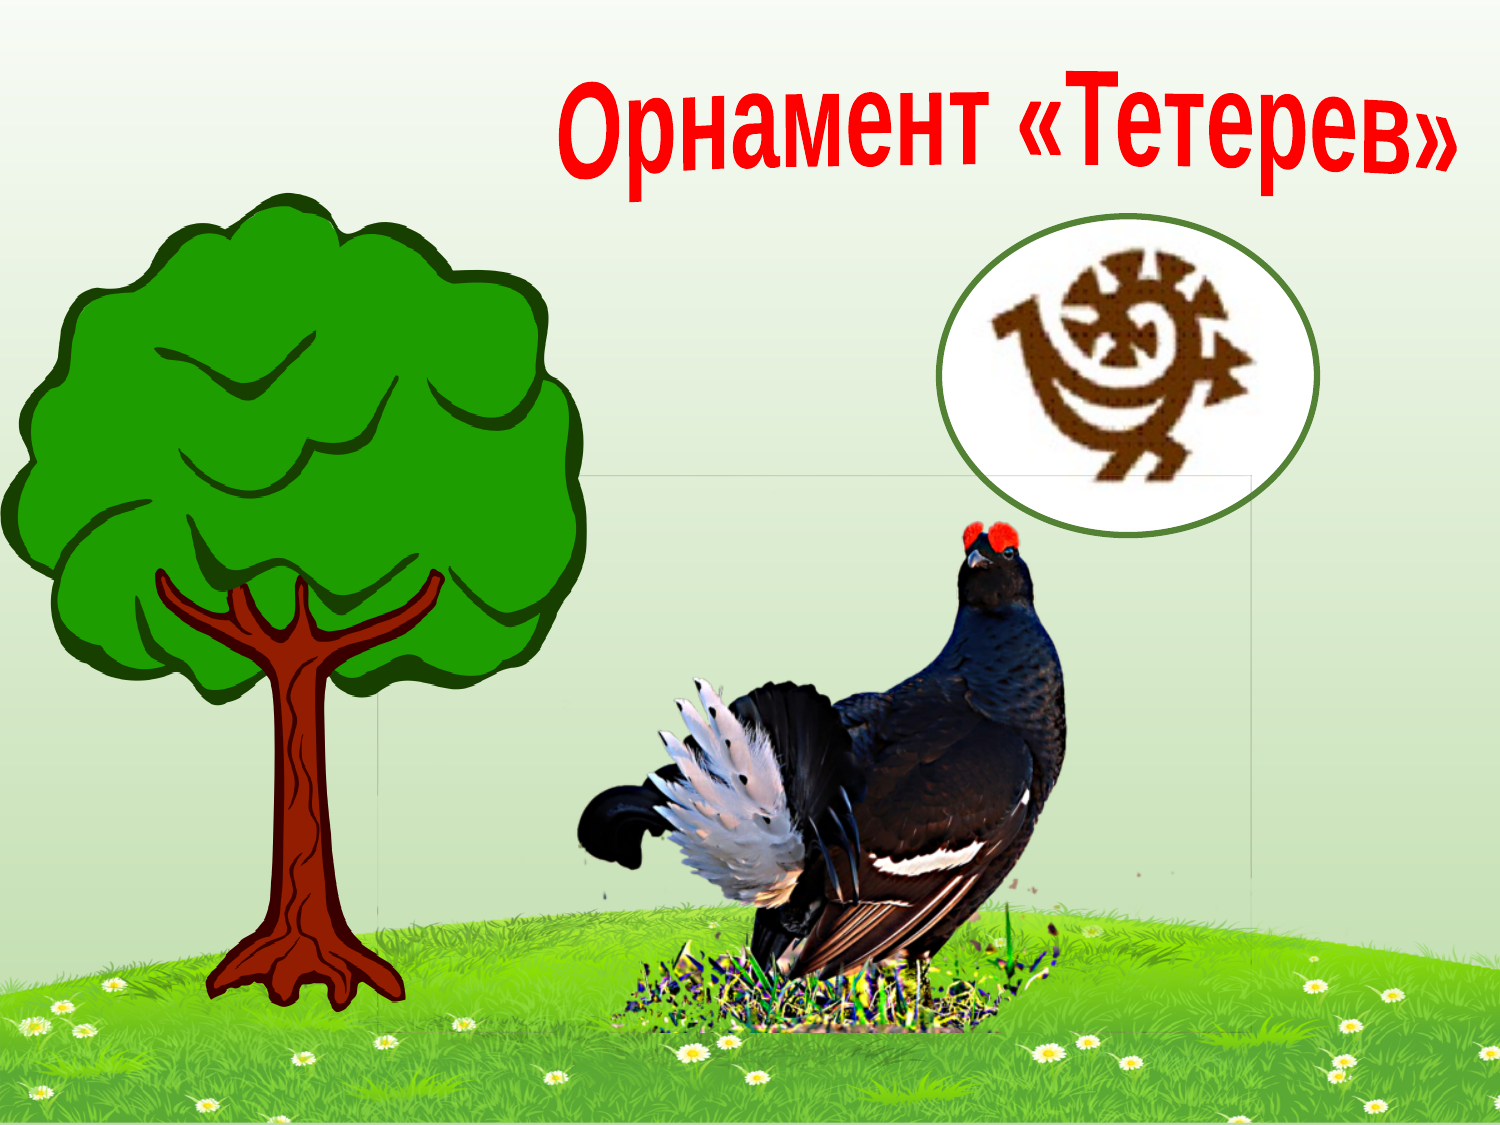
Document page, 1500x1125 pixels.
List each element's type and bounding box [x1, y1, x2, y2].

picture [0, 192, 1500, 1123]
